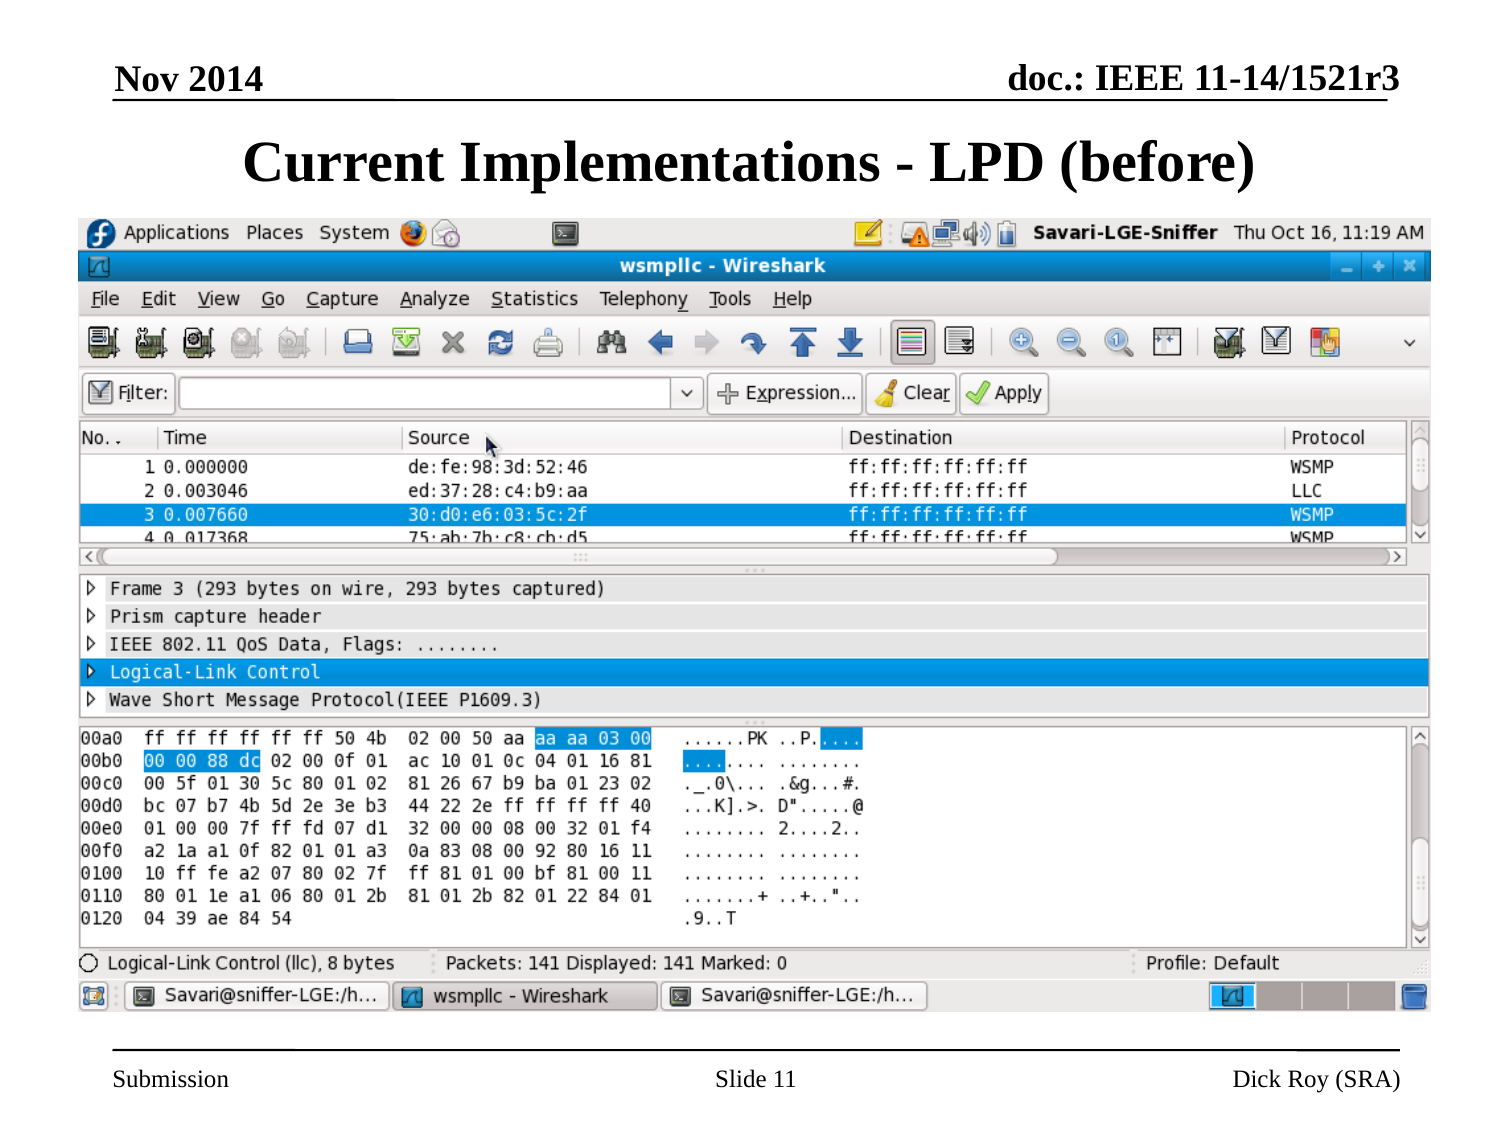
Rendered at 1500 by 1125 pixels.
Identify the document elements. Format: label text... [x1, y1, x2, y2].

text_box Nov 2014 [114, 54, 493, 100]
text_box Slide 11 [712, 1062, 800, 1122]
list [77, 218, 1432, 1012]
text_box [878, 1062, 1402, 1092]
title Current Implementations - LPD (before) [112, 112, 1388, 205]
